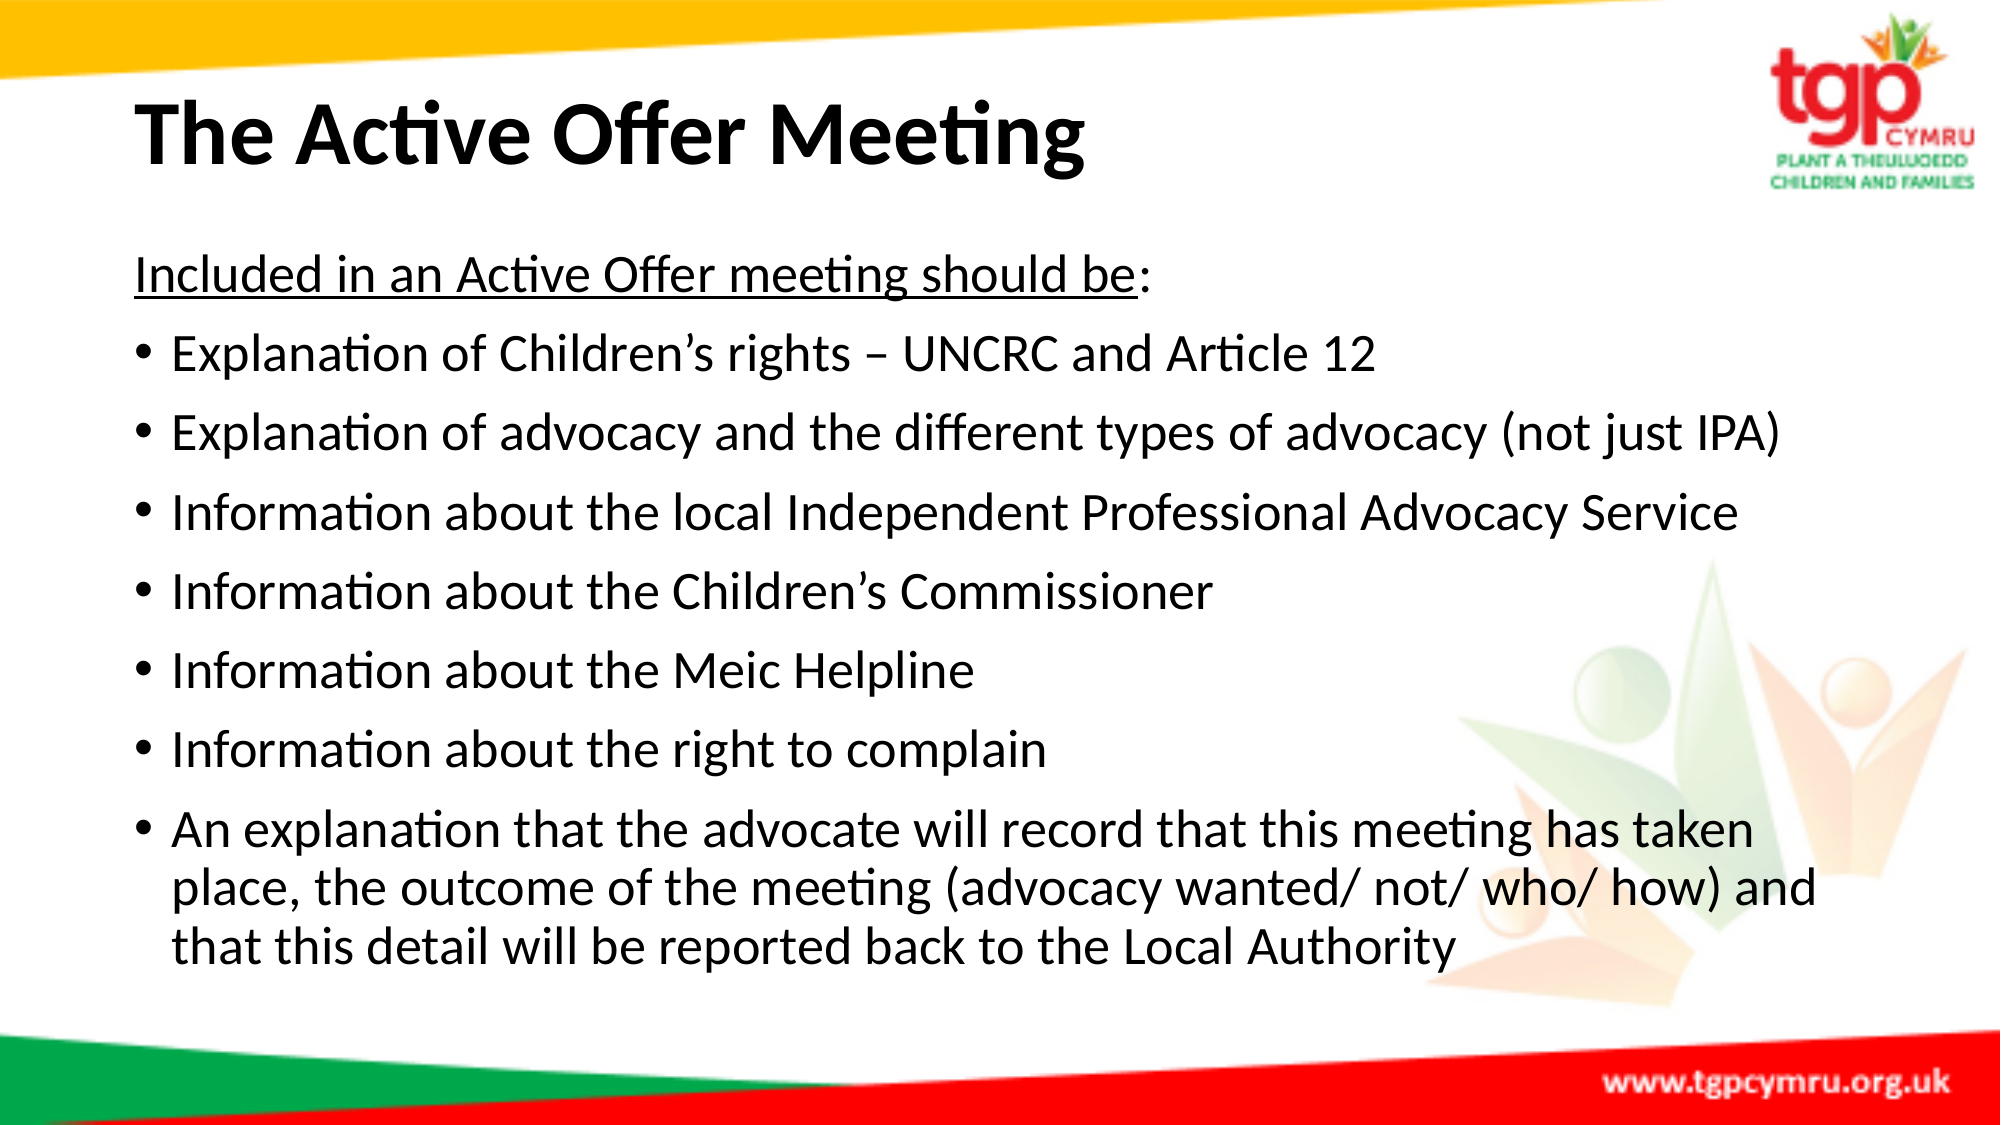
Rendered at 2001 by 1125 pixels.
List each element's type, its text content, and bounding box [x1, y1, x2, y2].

list Included in an Active Offer meeting should be: Explanation of Children’s rights – UNCRC and Article 12 Explanation of advocacy and the different types of advocacy (not just IPA) Information about the local Independent Professional Advocacy Service Information about the Children’s Commissioner Information about the Meic Helpline Information about the right to complain An explanation that the advocate will record that this meeting has taken place, the outcome of the meeting (advocacy wanted/ not/ who/ how) and that this detail will be reported back to the Local Authority [119, 237, 1863, 1011]
picture [0, 0, 2000, 1125]
title The Active Offer Meeting [119, 25, 1863, 237]
